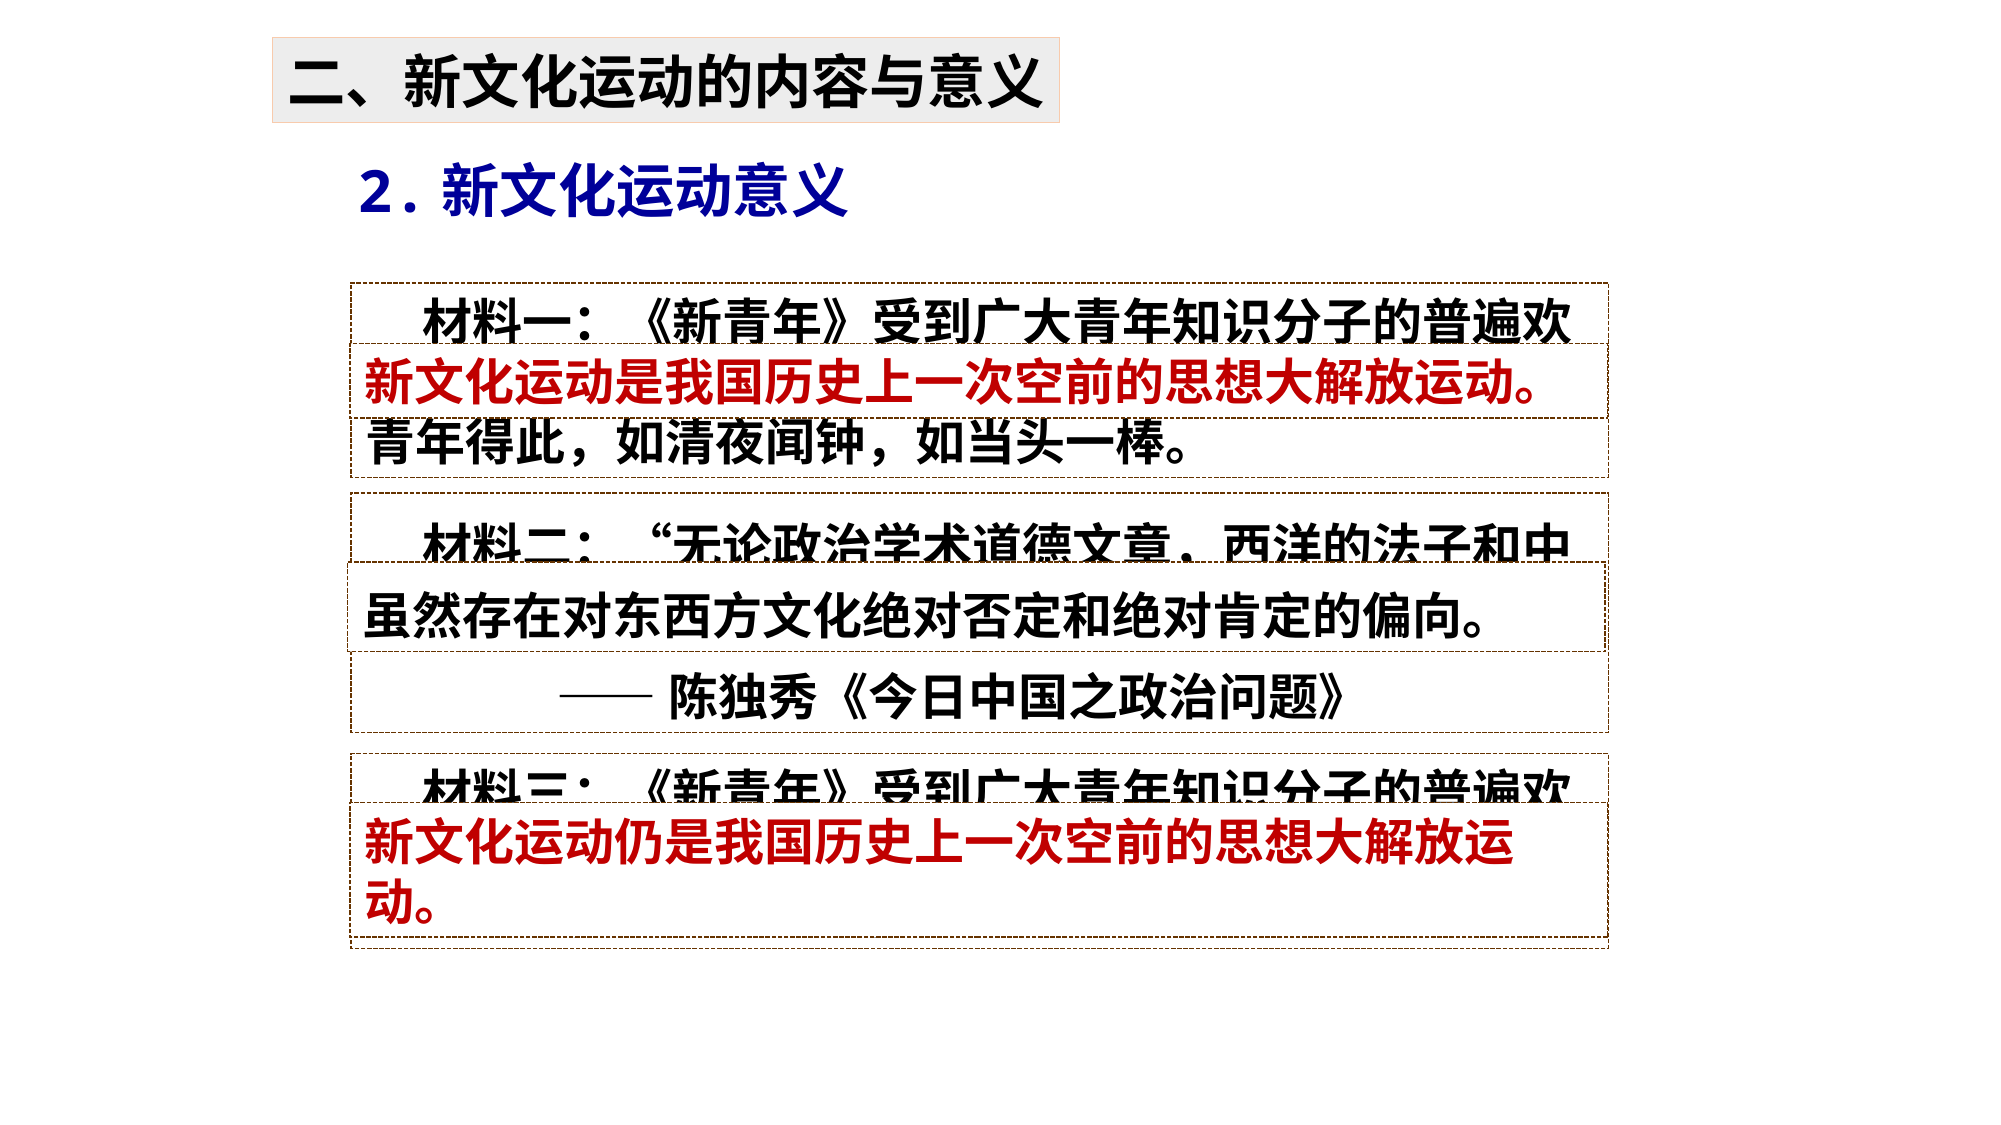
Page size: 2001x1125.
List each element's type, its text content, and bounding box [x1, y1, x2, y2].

text_box 材料二：“无论政治学术道德文章，西洋的法子和中国的法子，绝对是两样，断不可调和迁就。” ——陈独秀《今日中国之政治问题》 [350, 492, 1609, 733]
text_box 新文化运动仍是我国历史上一次空前的思想大解放运动。 [350, 802, 1608, 938]
text_box 二、新文化运动的内容与意义 [272, 37, 1060, 123]
text_box 虽然存在对东西方文化绝对否定和绝对肯定的偏向。 [347, 561, 1606, 652]
text_box 材料一：《新青年》受到广大青年知识分子的普遍欢迎，被誉为“青年界之金针”和青年的“良师益友”。青年得此，如清夜闻钟，如当头一棒。 [350, 282, 1609, 478]
text_box 材料三：《新青年》受到广大青年知识分子的普遍欢迎，被誉为“青年界之金针”和青年的“良师益友”。青年得此，如清夜闻钟，如当头一棒。 [350, 753, 1609, 949]
text_box 新文化运动是我国历史上一次空前的思想大解放运动。 [350, 343, 1608, 419]
text_box 2.新文化运动意义 [342, 146, 1022, 232]
